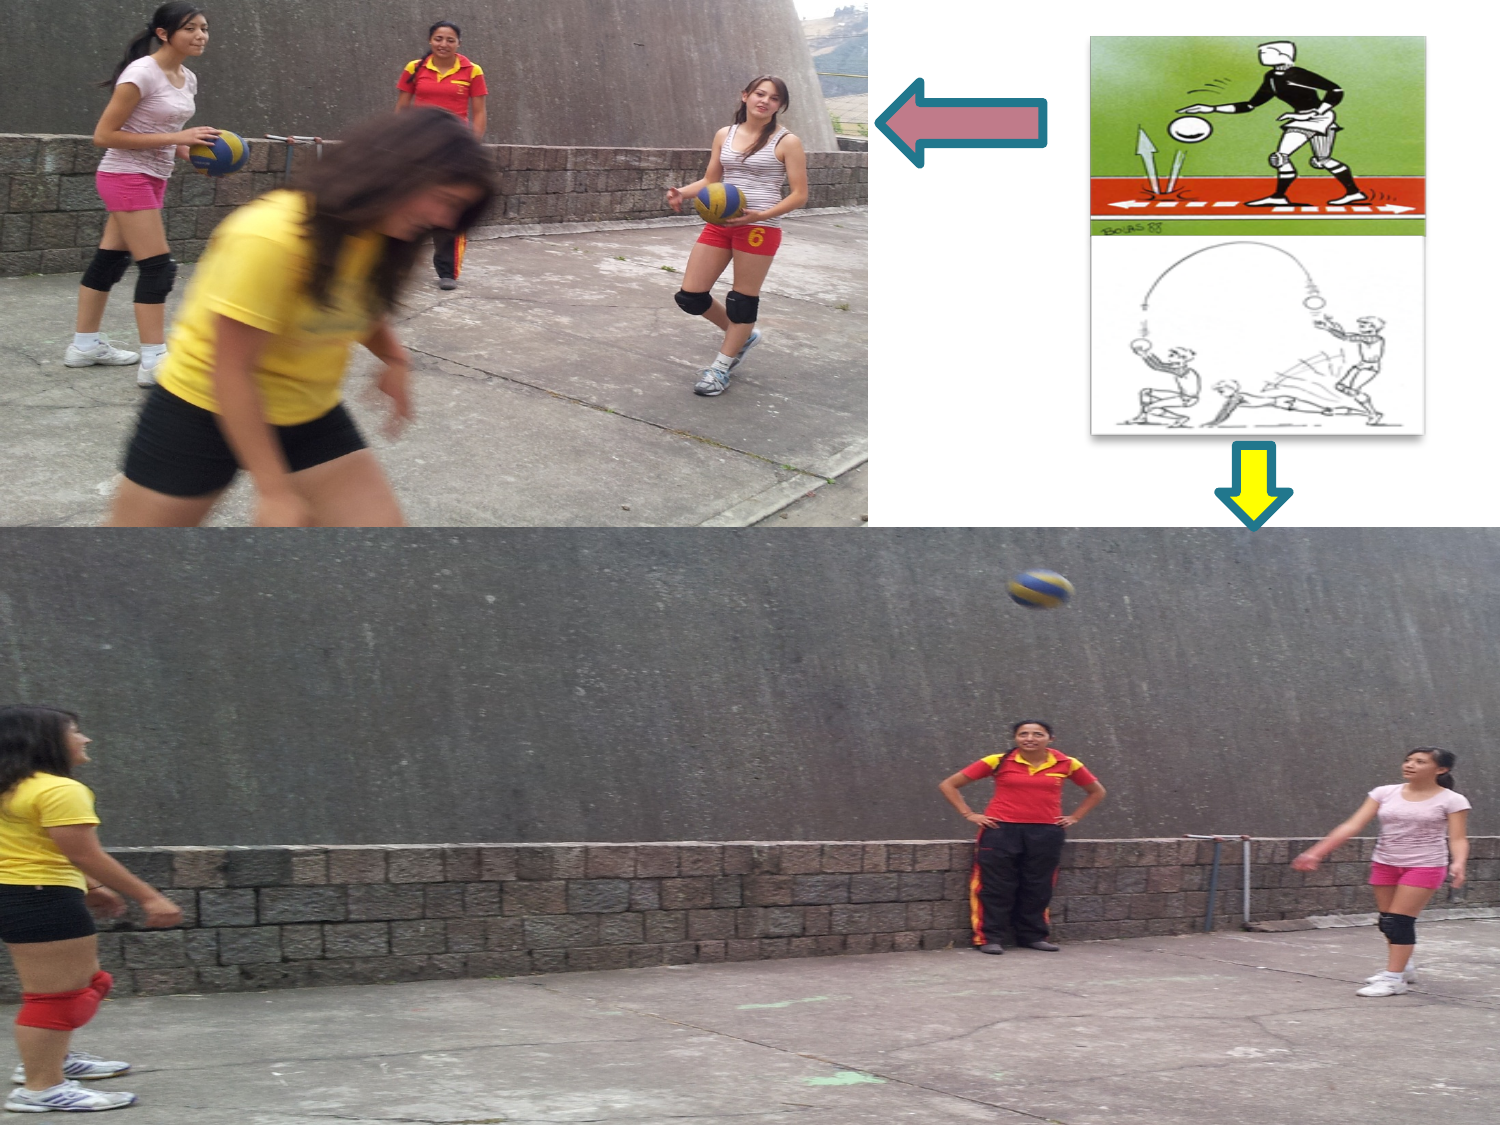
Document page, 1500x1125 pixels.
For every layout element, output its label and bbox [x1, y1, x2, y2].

text_box [1089, 234, 1428, 438]
picture [0, 0, 1500, 1125]
text_box [1089, 34, 1428, 234]
text_box [874, 77, 1048, 169]
text_box [1214, 449, 1294, 527]
